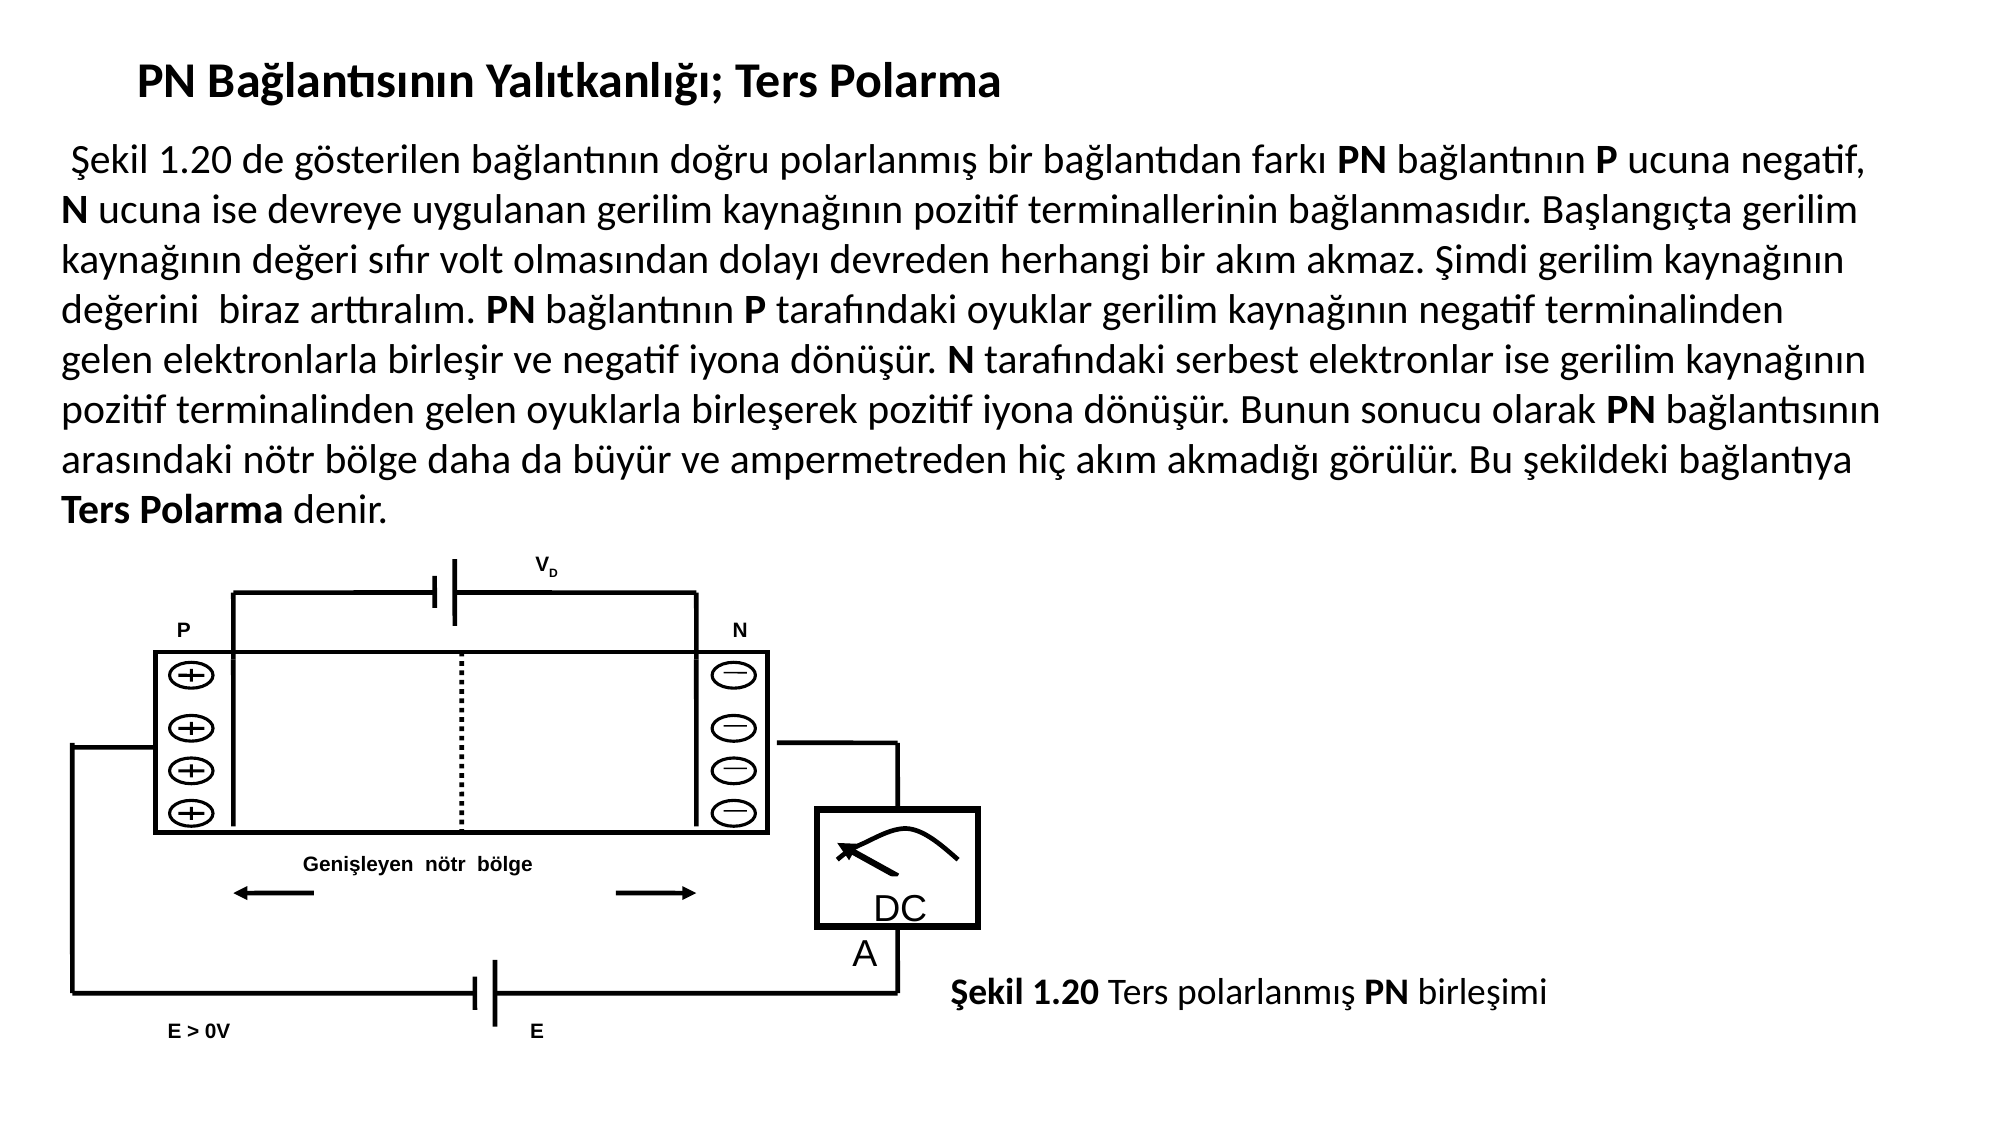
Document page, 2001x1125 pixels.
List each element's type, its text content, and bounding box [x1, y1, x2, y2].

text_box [72, 542, 979, 1060]
text_box PN Bağlantısının Yalıtkanlığı; Ters Polarma [122, 40, 1834, 124]
text_box Şekil 1.20 Ters polarlanmış PN birleşimi [935, 959, 1933, 1065]
text_box Şekil 1.20 de gösterilen bağlantının doğru polarlanmış bir bağlantıdan farkı PN bağlantının P ucuna negatif, N ucuna ise devreye uygulanan gerilim kaynağının pozitif terminallerinin bağlanmasıdır. Başlangıçta gerilim kaynağının değeri sıfır volt olmasından dolayı devreden herhangi bir akım akmaz. Şimdi gerilim kaynağının değerini biraz arttıralım. PN bağlantının P tarafındaki oyuklar gerilim kaynağının negatif terminalinden gelen elektronlarla birleşir ve negatif iyona dönüşür. N tarafındaki serbest elektronlar ise gerilim kaynağının pozitif terminalinden gelen oyuklarla birleşerek pozitif iyona dönüşür. Bunun sonucu olarak PN bağlantısının arasındaki nötr bölge daha da büyür ve ampermetreden hiç akım akmadığı görülür. Bu şekildeki bağlantıya Ters Polarma denir. [46, 124, 1898, 585]
